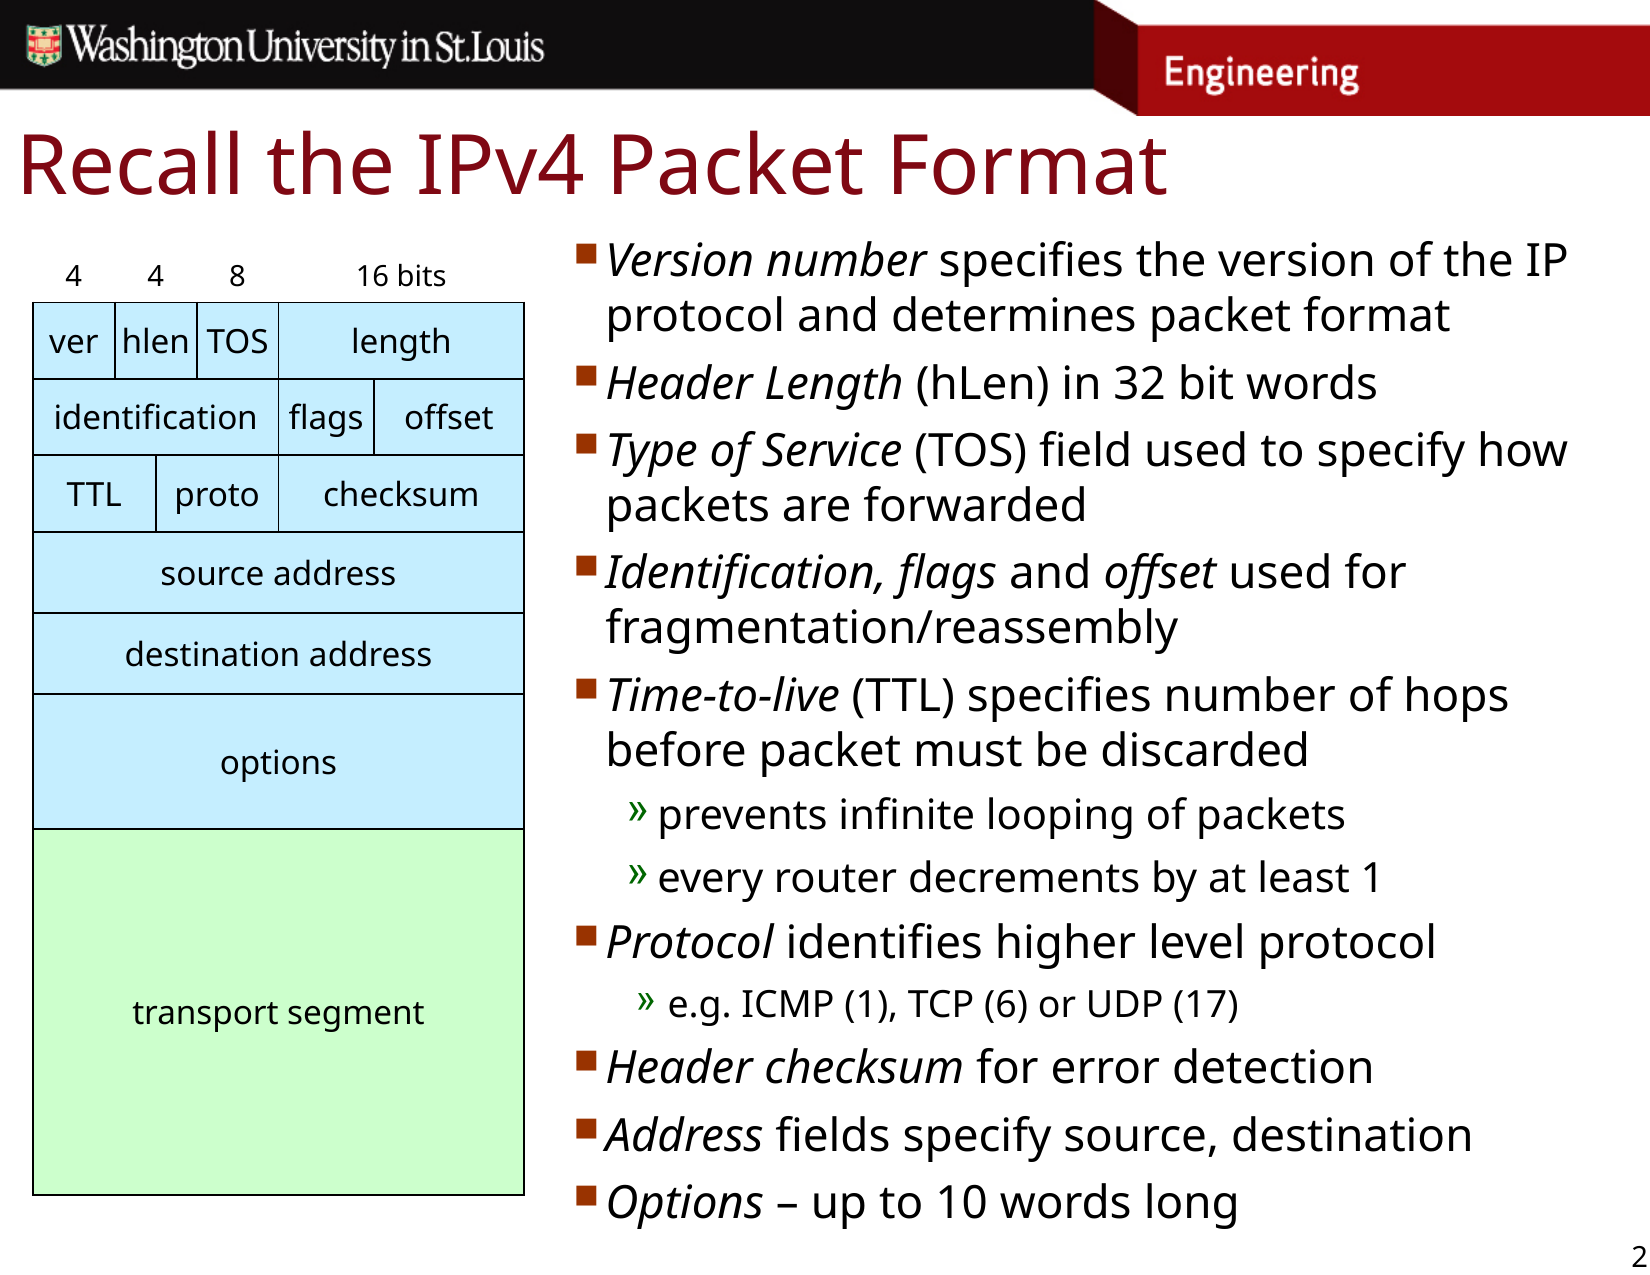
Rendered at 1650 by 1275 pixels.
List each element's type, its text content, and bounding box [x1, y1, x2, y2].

table_cell ver [34, 303, 114, 378]
table_cell hlen [116, 303, 196, 378]
slide_number 2 [1628, 1240, 1648, 1275]
table_cell transport segment [34, 830, 523, 1194]
table_cell offset [375, 380, 523, 454]
table_cell TTL [34, 456, 155, 531]
table_cell options [34, 695, 523, 828]
table_cell length [279, 303, 523, 378]
table_cell source address [34, 533, 523, 612]
title Recall the IPv4 Packet Format [0, 111, 1650, 211]
table_header 4 [115, 226, 197, 302]
table_cell proto [157, 456, 278, 531]
table_header 8 [197, 226, 279, 302]
table_header 4 [33, 226, 115, 302]
table_cell TOS [198, 303, 278, 378]
picture [0, 0, 1650, 111]
table_cell flags [279, 380, 373, 454]
table_cell destination address [34, 614, 523, 693]
table_cell identification [34, 380, 278, 454]
table_header 16 bits [279, 226, 524, 302]
list Version number specifies the version of the IP protocol and determines packet format Header Length (hLen) in 32 bit words Type of Service (TOS) field used to specify how packets are forwarded Identification, flags and offset used for fragmentation/reassembly Time-to-live (TTL) specifies number of hops before packet must be discarded prevents infinite looping of packets every router decrements by at least 1 Protocol identifies higher level protocol e.g. ICMP (1), TCP (6) or UDP (17) Header checksum for error detection Address fields specify source, destination Options – up to 10 words long [556, 222, 1649, 1275]
table_cell checksum [279, 456, 523, 531]
